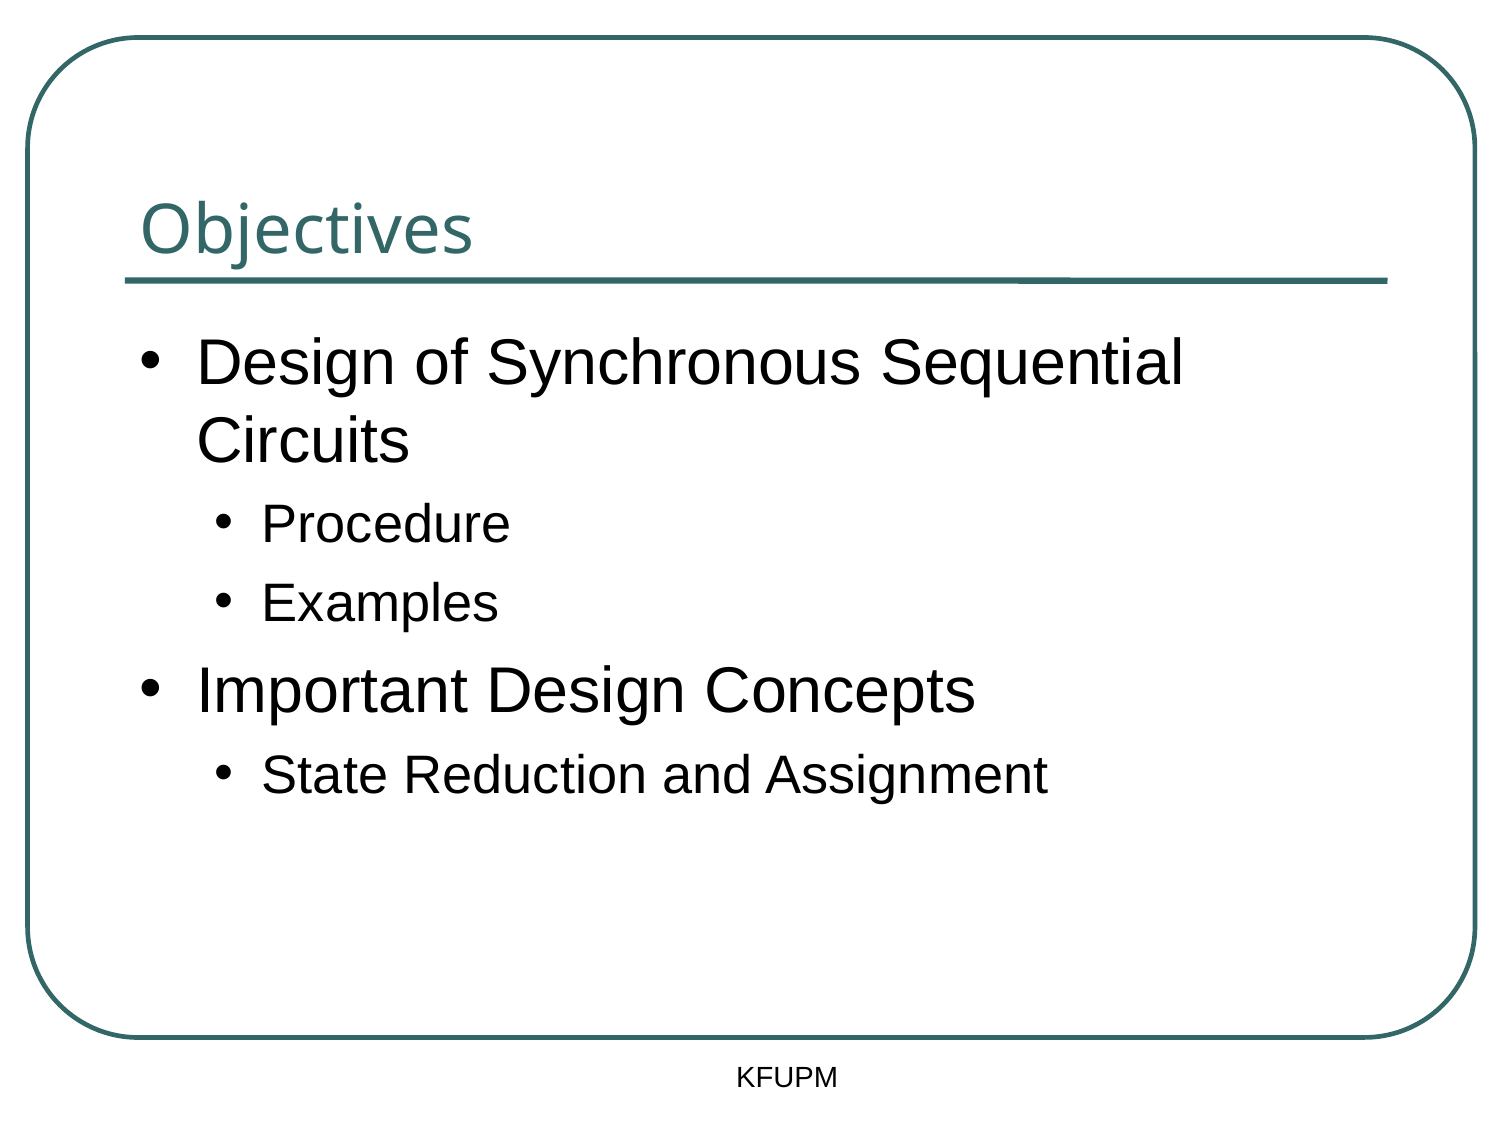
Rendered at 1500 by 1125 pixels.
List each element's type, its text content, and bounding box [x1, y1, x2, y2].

footer KFUPM [549, 1050, 1025, 1125]
list Design of Synchronous Sequential Circuits Procedure Examples Important Design Concepts State Reduction and Assignment [124, 312, 1388, 975]
title Objectives [124, 87, 1388, 275]
